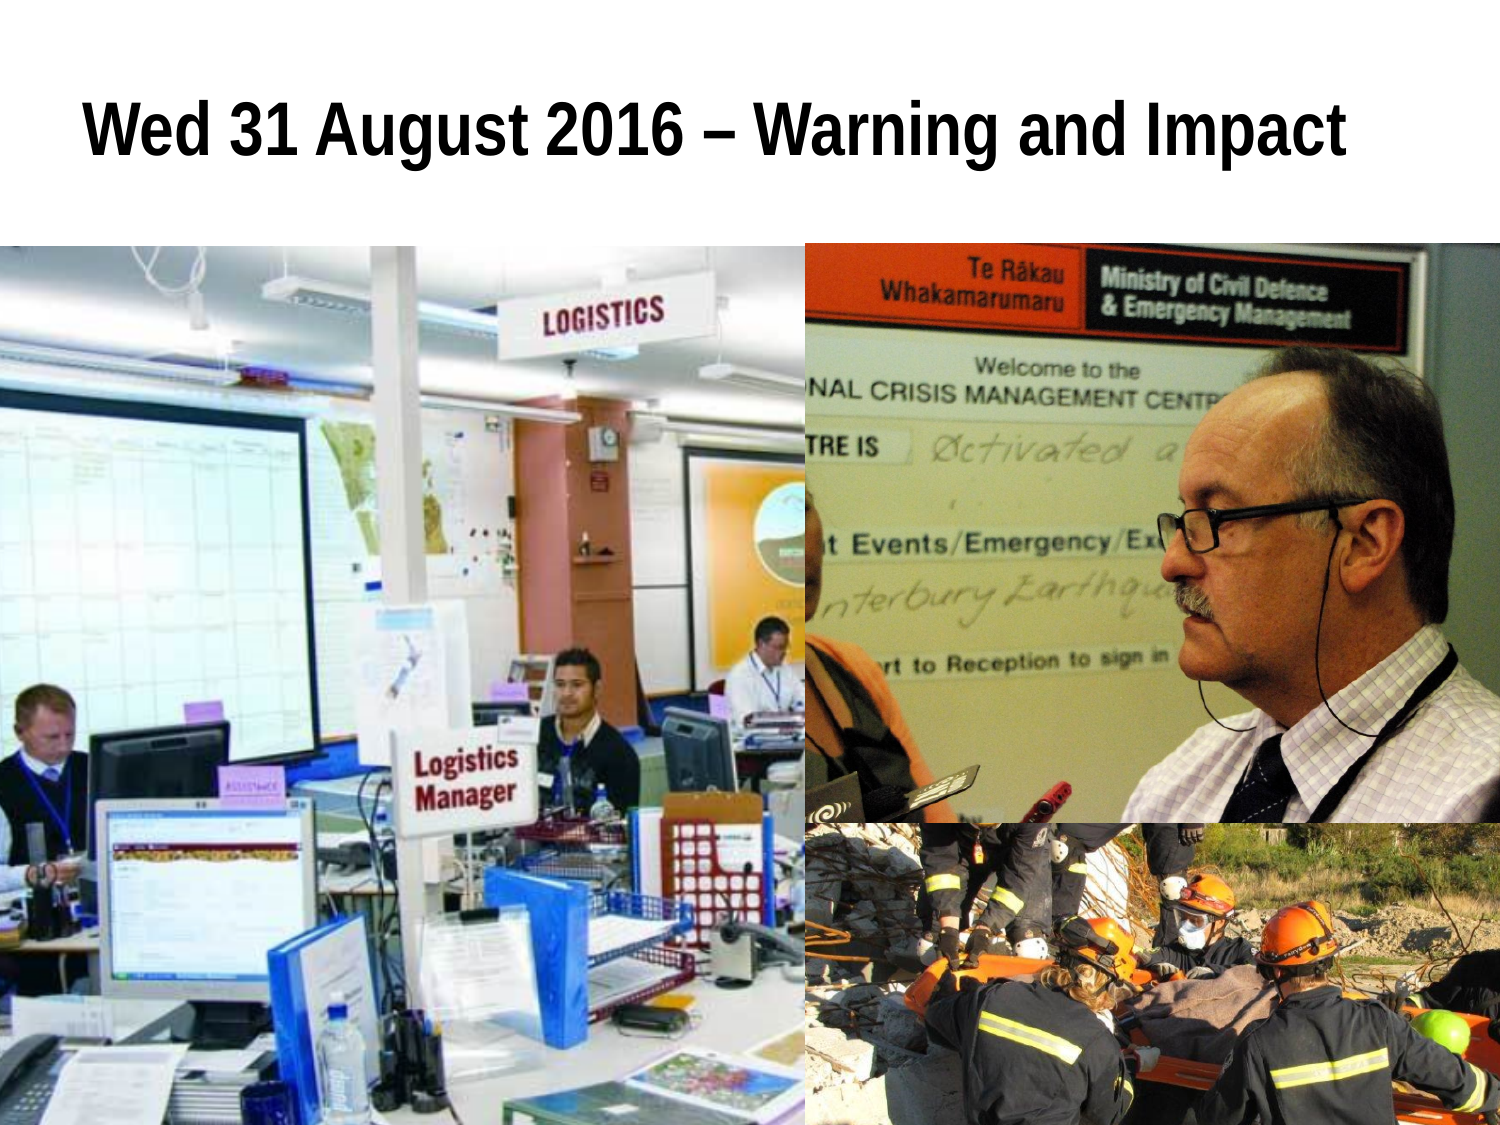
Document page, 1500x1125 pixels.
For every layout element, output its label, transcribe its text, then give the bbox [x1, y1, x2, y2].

picture [0, 0, 1500, 1125]
title Wed 31 August 2016 – Warning and Impact [64, 30, 1365, 219]
